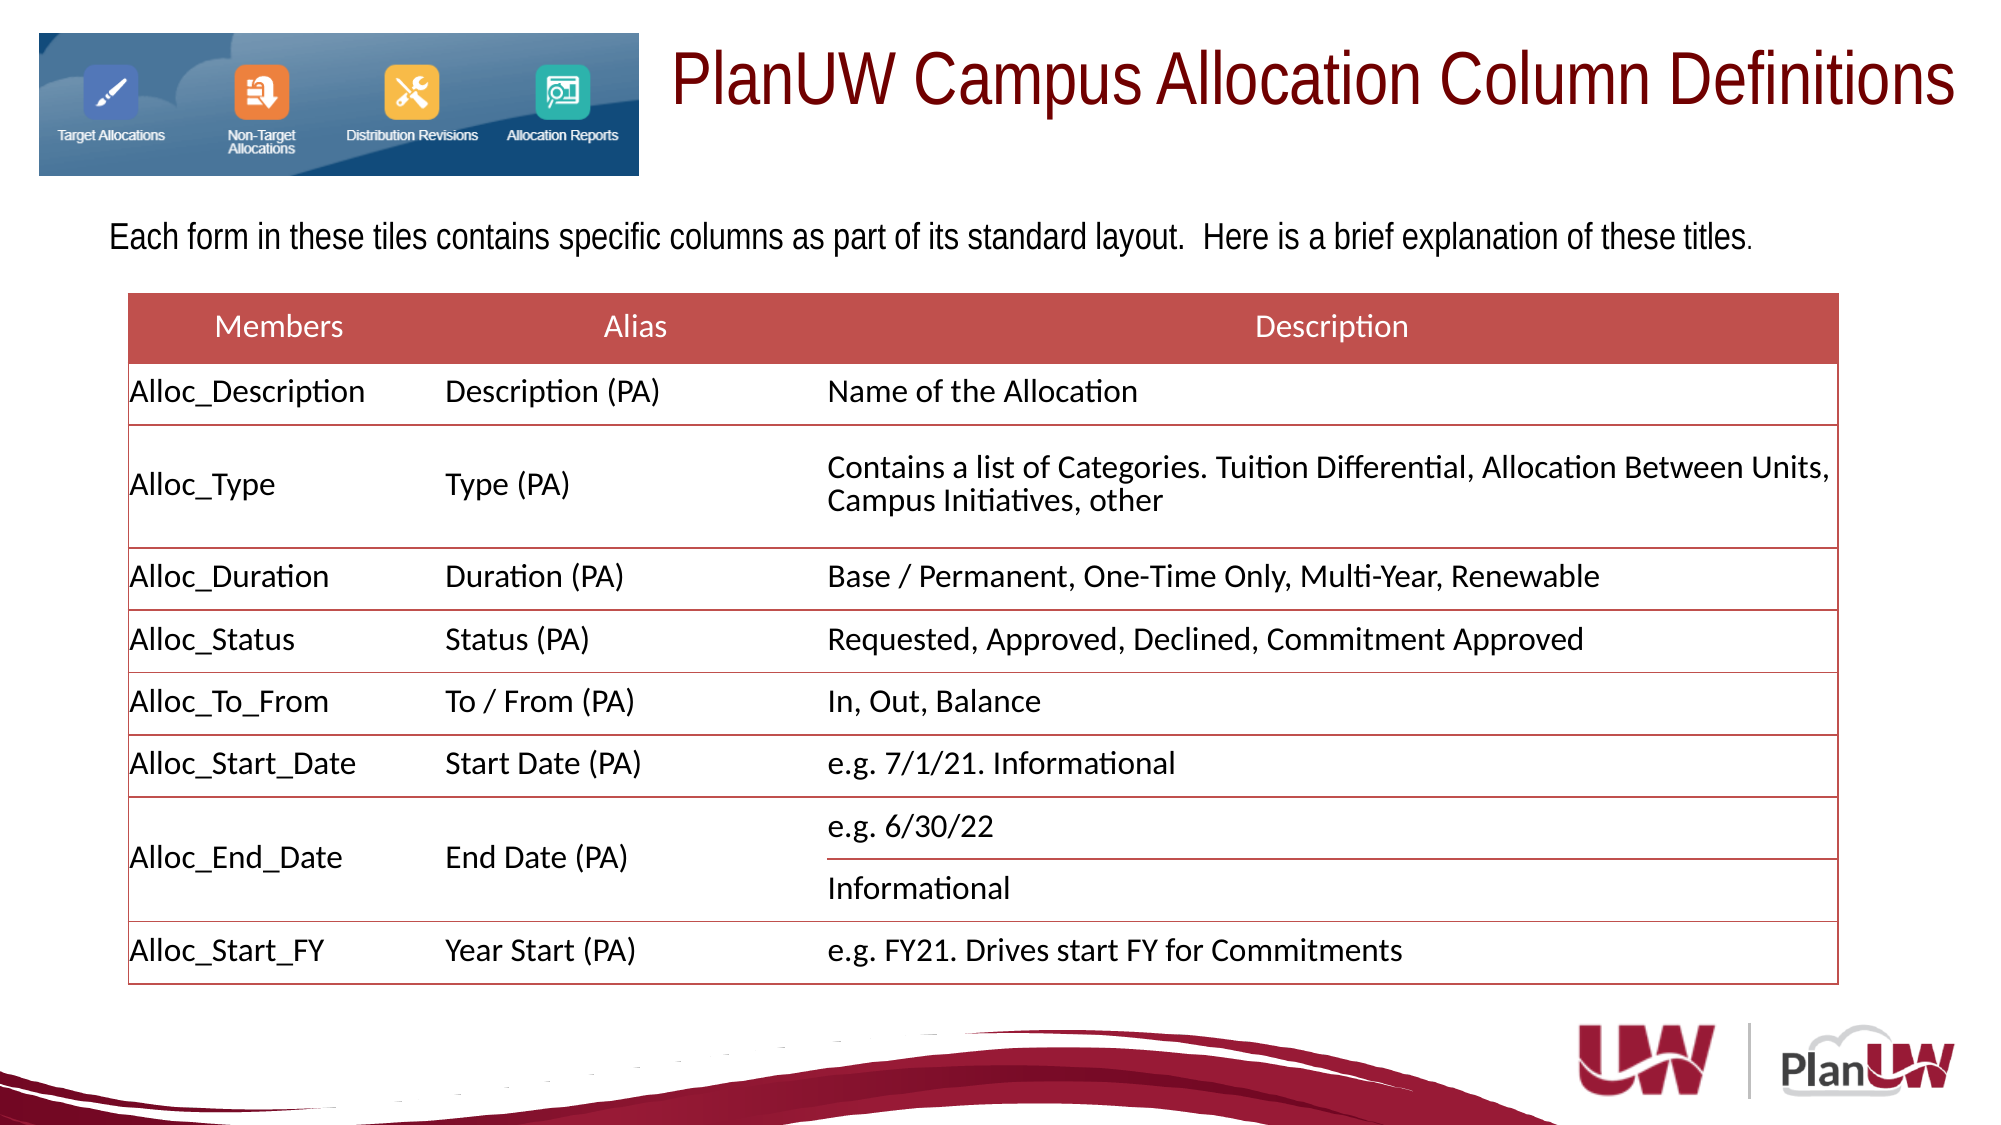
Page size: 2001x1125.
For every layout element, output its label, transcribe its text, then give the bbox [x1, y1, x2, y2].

picture [0, 988, 1723, 1125]
table_cell Alloc_To_From [129, 673, 445, 734]
picture [1768, 1010, 1961, 1103]
table_cell Status (PA) [445, 611, 827, 672]
table_cell Name of the Allocation [827, 364, 1837, 424]
table_cell Alloc_Start_FY [129, 922, 445, 983]
table_cell Alloc_Type [129, 426, 445, 547]
table_cell Alloc_Duration [129, 549, 445, 609]
table_cell Description (PA) [445, 364, 827, 424]
table_cell Type (PA) [445, 426, 827, 547]
table_cell Alloc_Start_Date [129, 736, 445, 796]
table_cell Alloc_Status [129, 611, 445, 672]
table_cell Year Start (PA) [445, 922, 827, 983]
table_cell In, Out, Balance [827, 673, 1837, 734]
text_box PlanUW Campus Allocation Column Definitions [268, 29, 1973, 120]
table_cell End Date (PA) [445, 798, 827, 921]
table_cell Base / Permanent, One-Time Only, Multi-Year, Renewable [827, 549, 1837, 609]
text_box Each form in these tiles contains specific columns as part of its standard layout. Here is a brief explanation of these titles. [94, 204, 1935, 265]
table_header Members [129, 295, 445, 362]
table_cell e.g. 6/30/22 [827, 798, 1837, 858]
table_cell To / From (PA) [445, 673, 827, 734]
table_header Alias [445, 295, 827, 362]
table_cell Start Date (PA) [445, 736, 827, 796]
table_cell e.g. FY21. Drives start FY for Commitments [827, 922, 1837, 983]
table_header Description [827, 295, 1837, 362]
table_cell Alloc_End_Date [129, 798, 445, 921]
table_cell Duration (PA) [445, 549, 827, 609]
picture [38, 33, 640, 176]
table_cell Alloc_Description [129, 364, 445, 424]
table_cell Informational [827, 860, 1837, 921]
table_cell Contains a list of Categories. Tuition Differential, Allocation Between Units, Campus Initiatives, other [827, 426, 1837, 547]
table_cell e.g. 7/1/21. Informational [827, 736, 1837, 796]
table_cell Requested, Approved, Declined, Commitment Approved [827, 611, 1837, 672]
